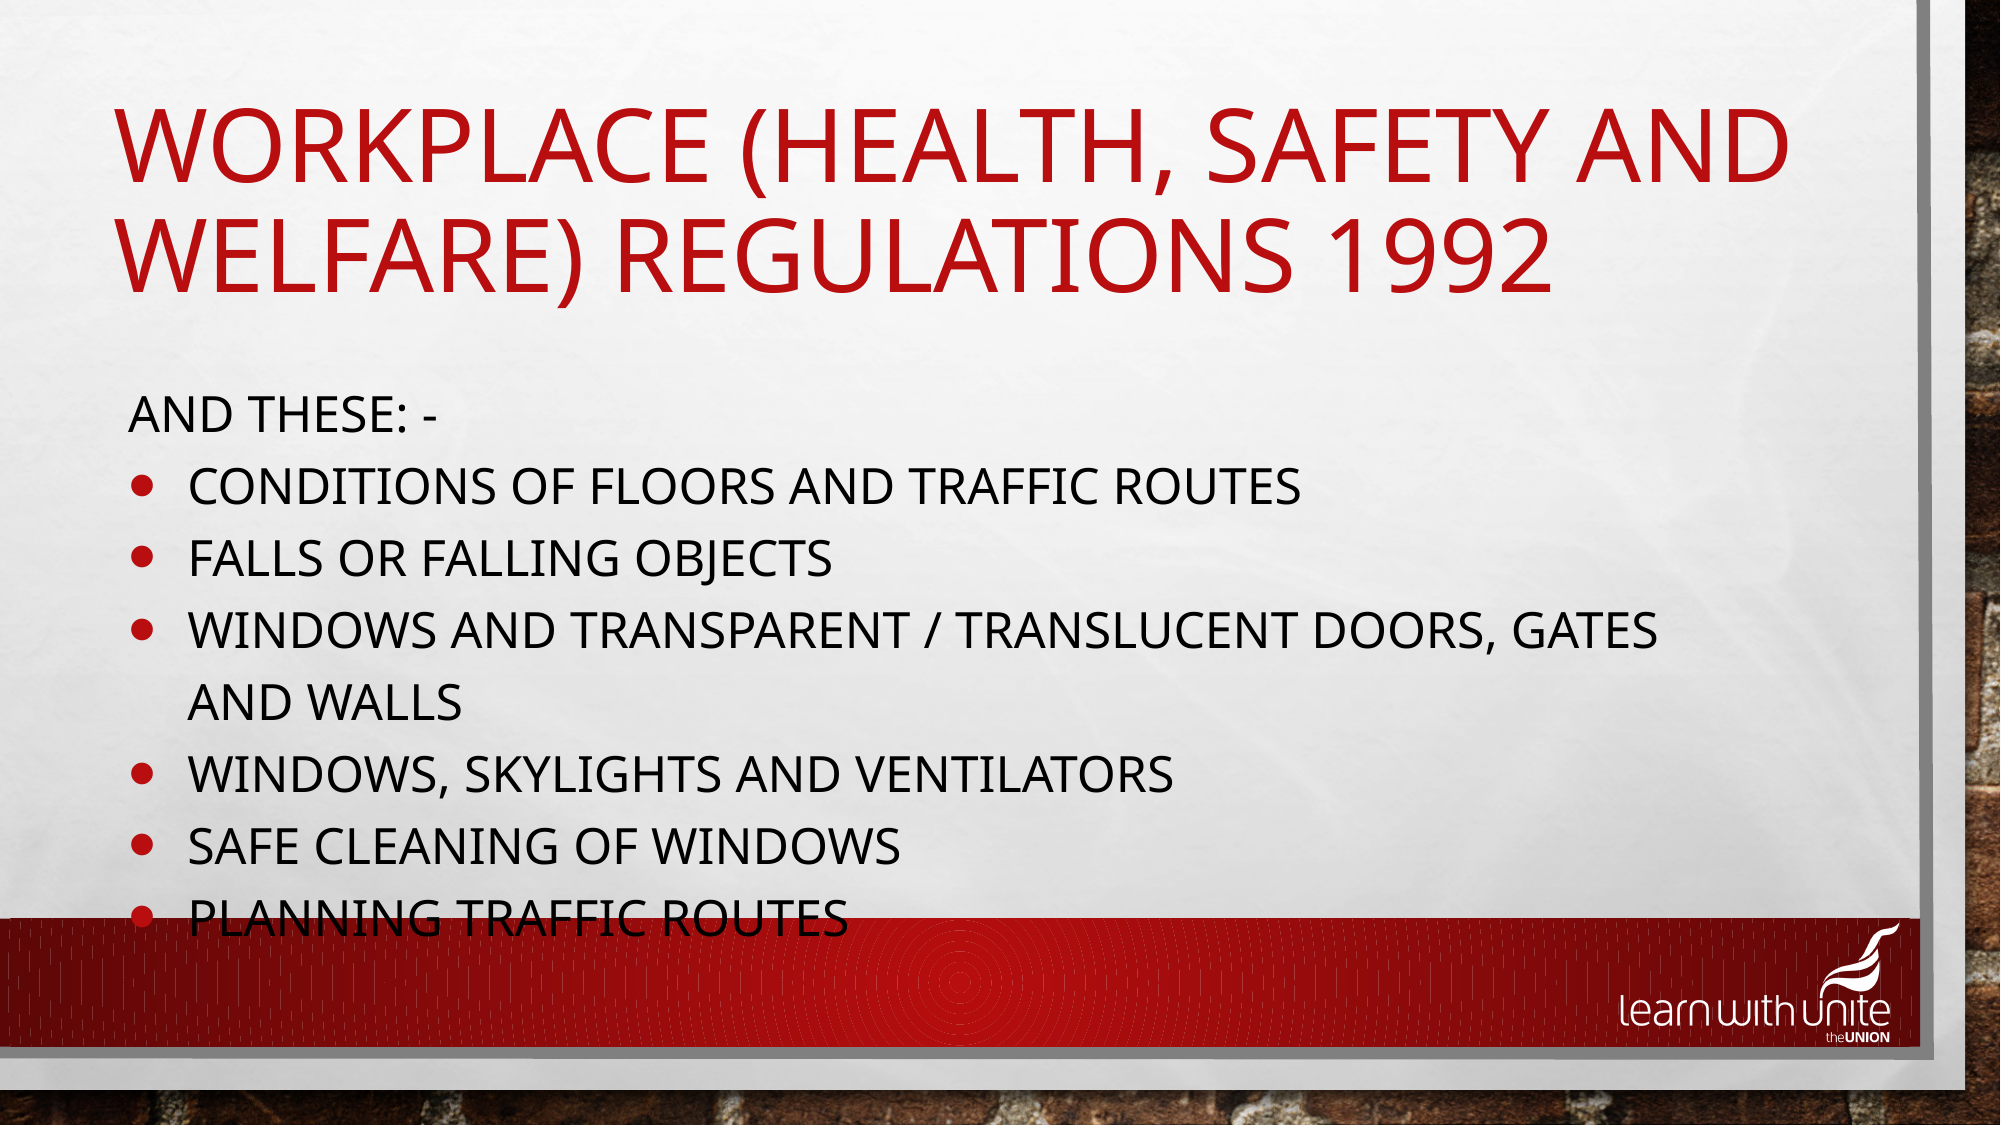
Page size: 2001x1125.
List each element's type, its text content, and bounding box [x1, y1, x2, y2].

picture [0, 0, 2000, 1125]
text_box And these: - Conditions of floors and traffic routes Falls or falling objects Windows and transparent / translucent doors, gates and walls Windows, skylights and ventilators Safe cleaning of windows Planning traffic routes [113, 362, 1775, 954]
text_box Workplace (Health, Safety and Welfare) Regulations 1992 [113, 93, 1887, 328]
picture [1614, 913, 1906, 1061]
